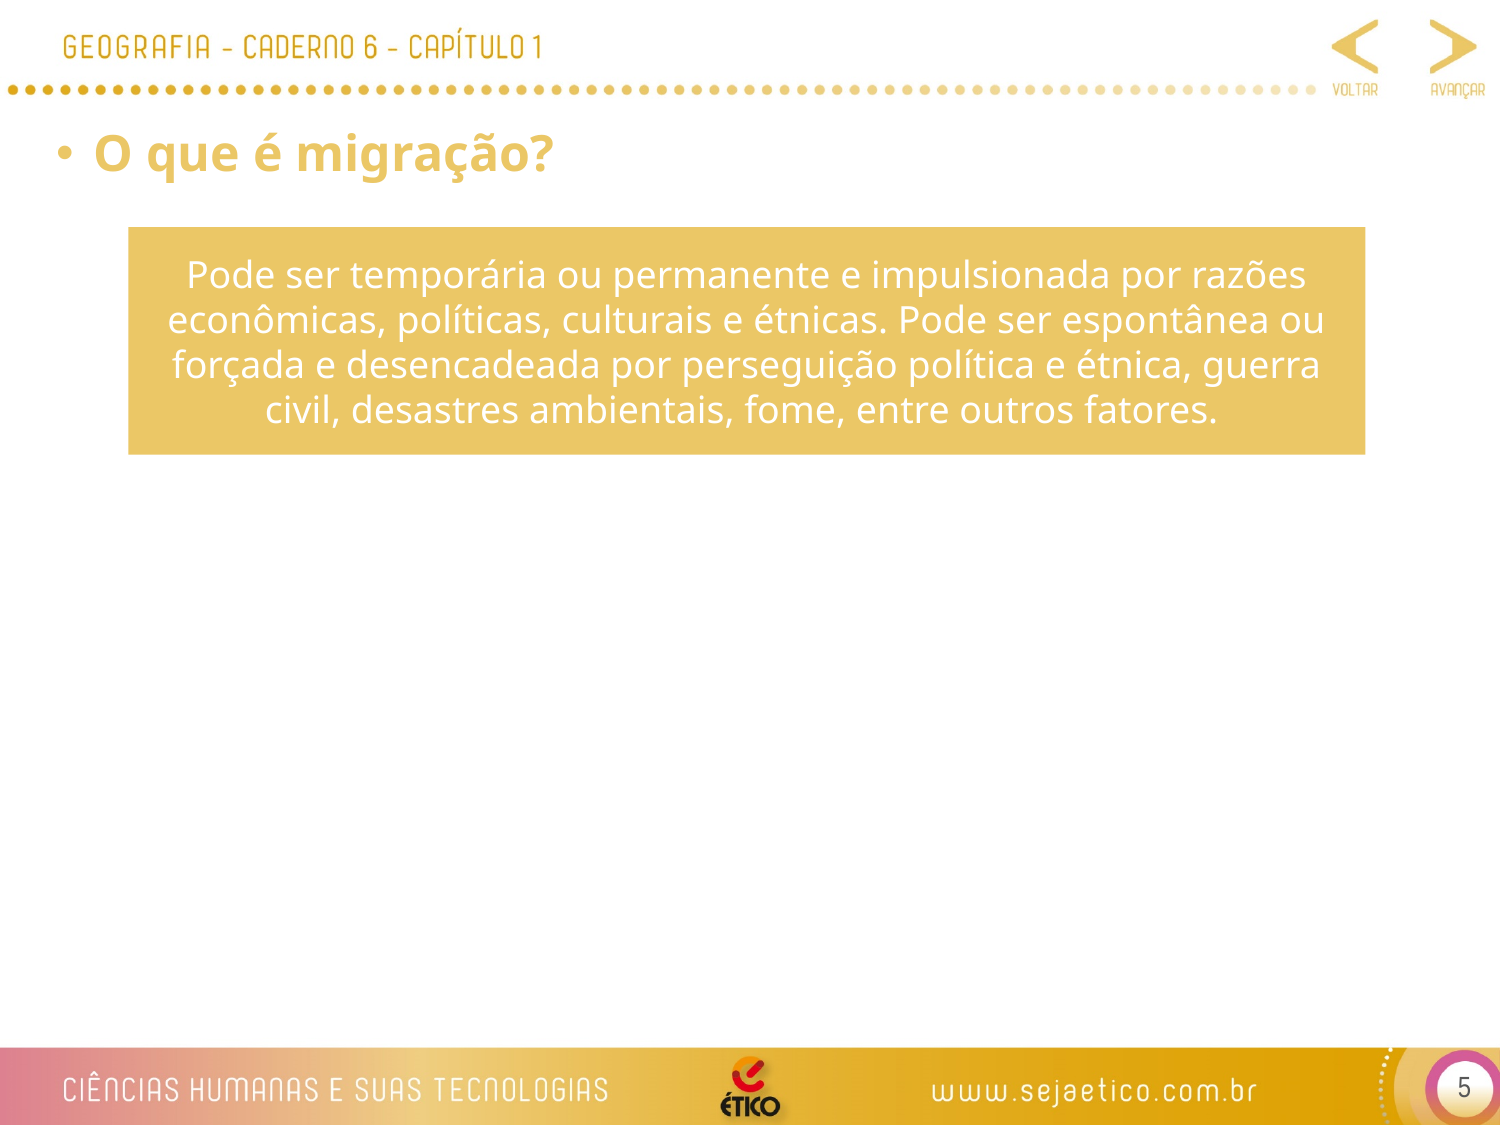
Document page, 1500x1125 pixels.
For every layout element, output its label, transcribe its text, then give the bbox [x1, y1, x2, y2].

text_box Pode ser temporária ou permanente e impulsionada por razões econômicas, políticas, culturais e étnicas. Pode ser espontânea ou forçada e desencadeada por perseguição política e étnica, guerra civil, desastres ambientais, fome, entre outros fatores. [127, 226, 1366, 456]
picture [0, 0, 1500, 1125]
list O que é migração? [41, 120, 1459, 1019]
